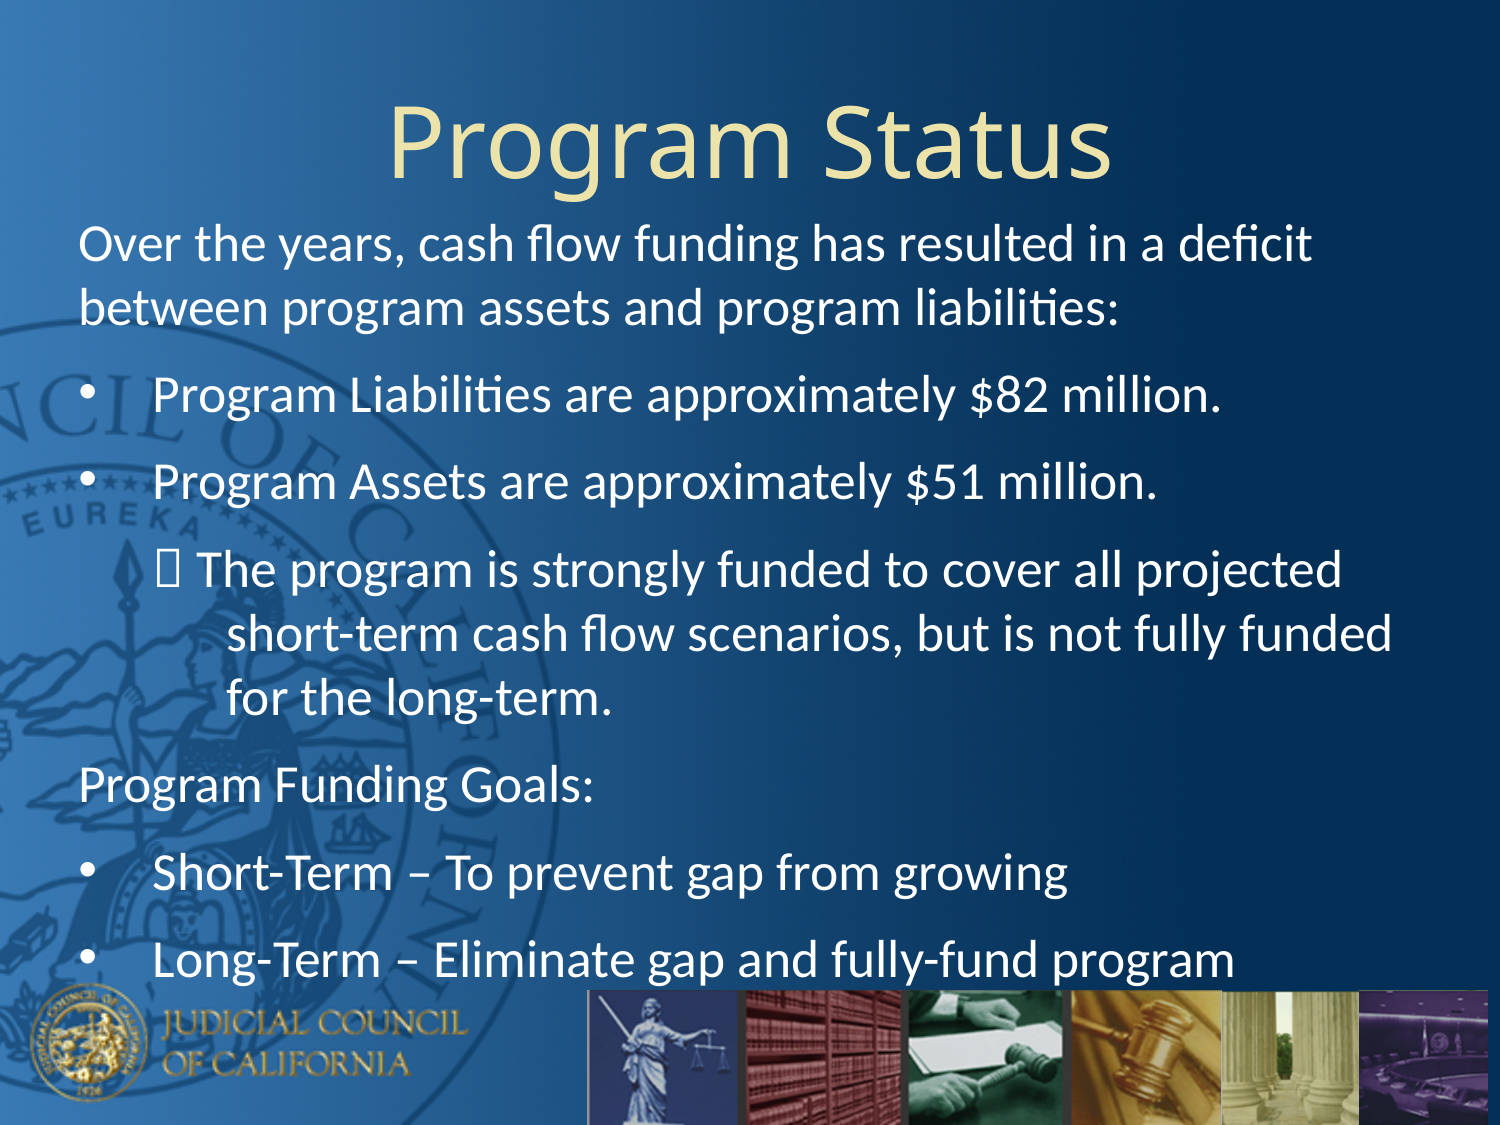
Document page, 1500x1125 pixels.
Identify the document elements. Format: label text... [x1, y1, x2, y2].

title Program Status [75, 45, 1425, 200]
text_box Over the years, cash flow funding has resulted in a deficit between program assets and program liabilities: Program Liabilities are approximately $82 million. Program Assets are approximately $51 million.  The program is strongly funded to cover all projected short-term cash flow scenarios, but is not fully funded for the long-term. Program Funding Goals: Short-Term – To prevent gap from growing Long-Term – Eliminate gap and fully-fund program [62, 200, 1438, 1000]
picture [0, 0, 1500, 1125]
